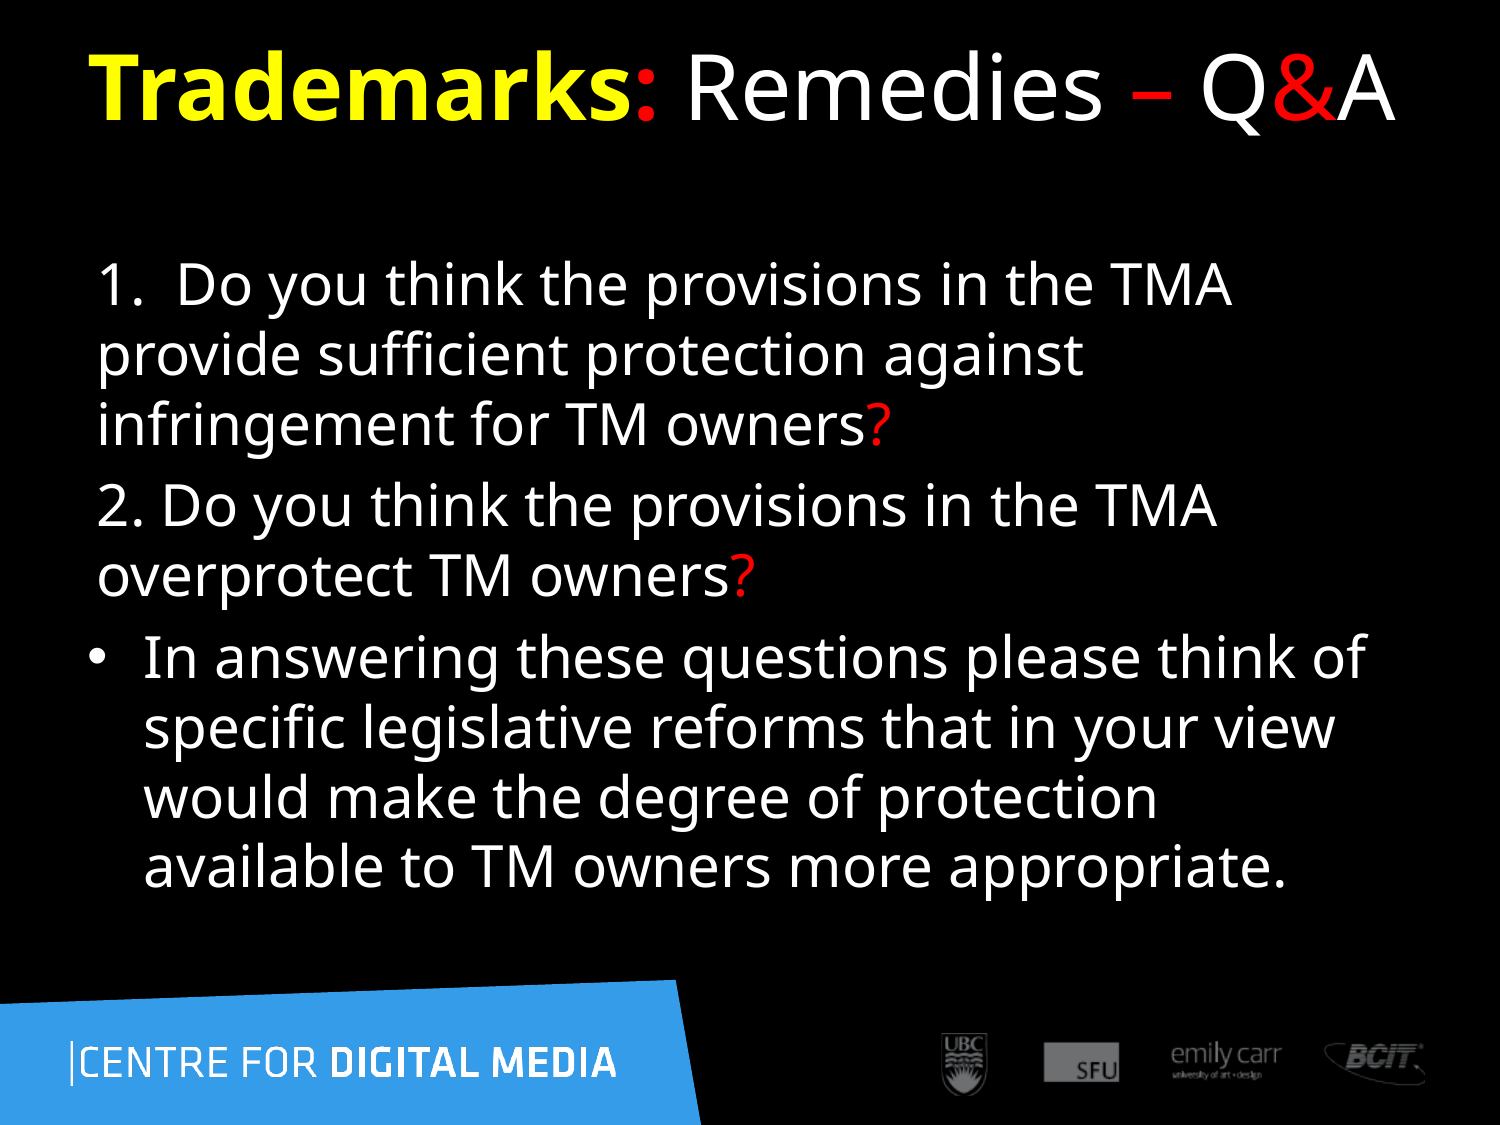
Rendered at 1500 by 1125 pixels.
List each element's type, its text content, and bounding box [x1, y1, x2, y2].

list 1. Do you think the provisions in the TMA provide sufficient protection against infringement for TM owners? 2. Do you think the provisions in the TMA overprotect TM owners? In answering these questions please think of specific legislative reforms that in your view would make the degree of protection available to TM owners more appropriate. [75, 234, 1425, 944]
title Trademarks: Remedies – Q&A [75, 45, 1425, 233]
